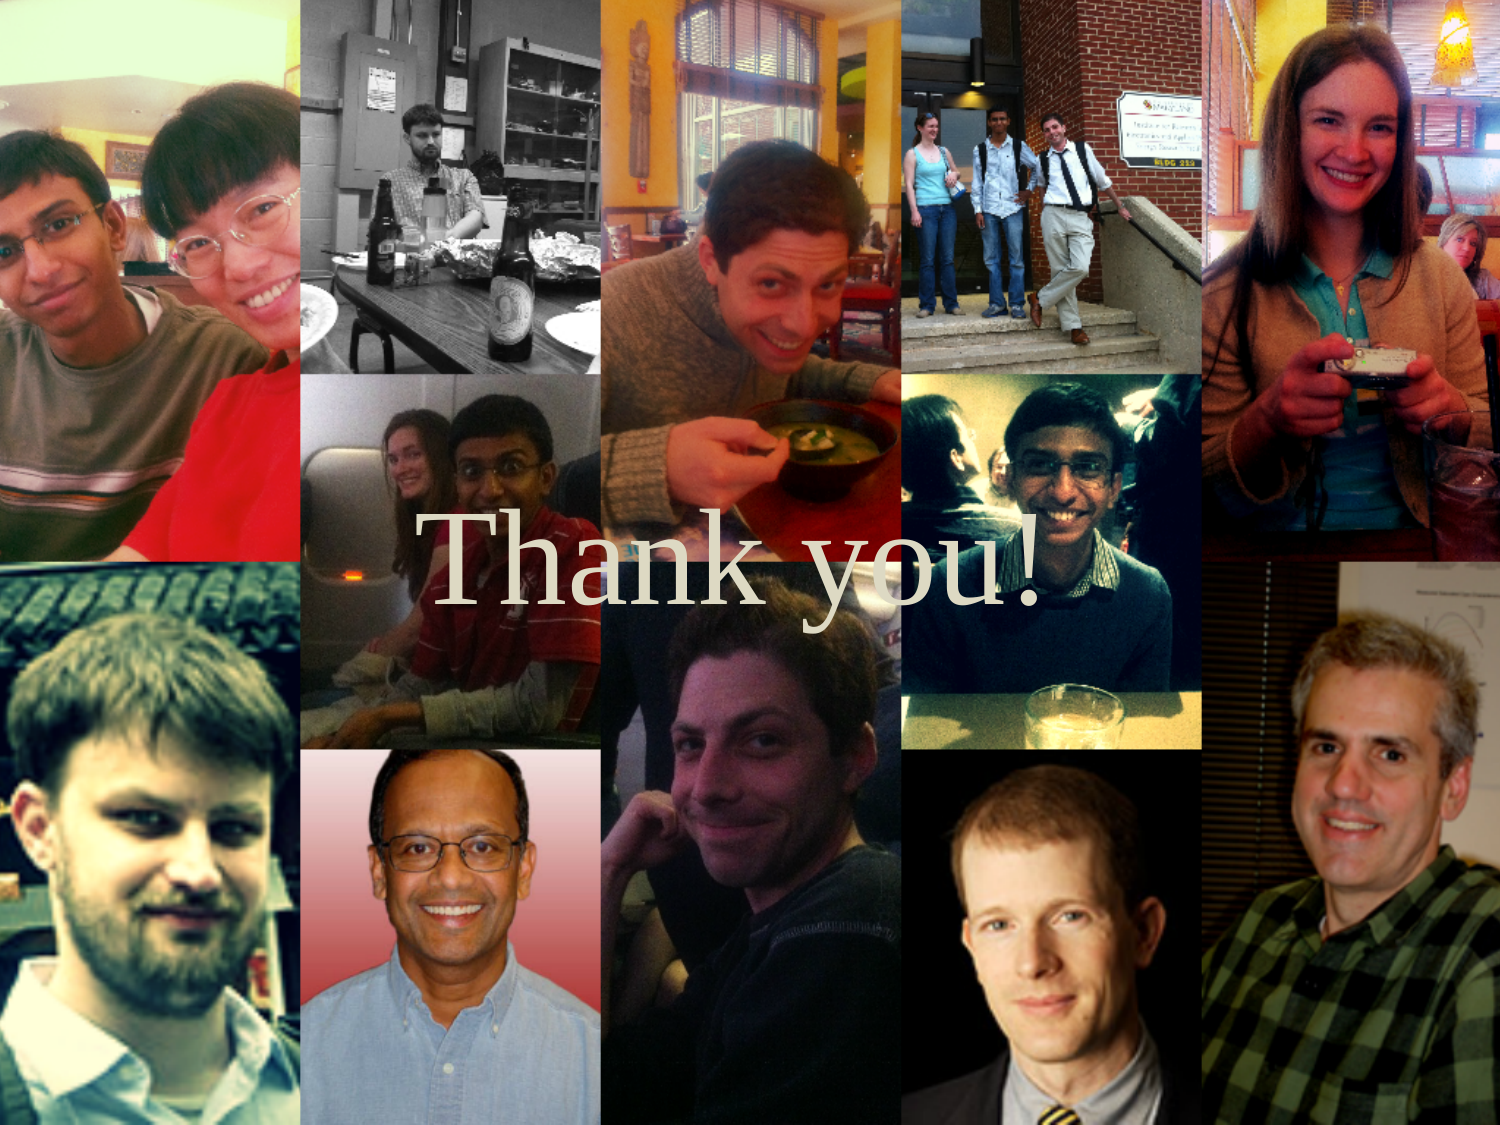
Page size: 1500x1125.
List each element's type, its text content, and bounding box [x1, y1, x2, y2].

picture [0, 0, 1500, 1125]
text_box Thank you! [399, 459, 1188, 640]
